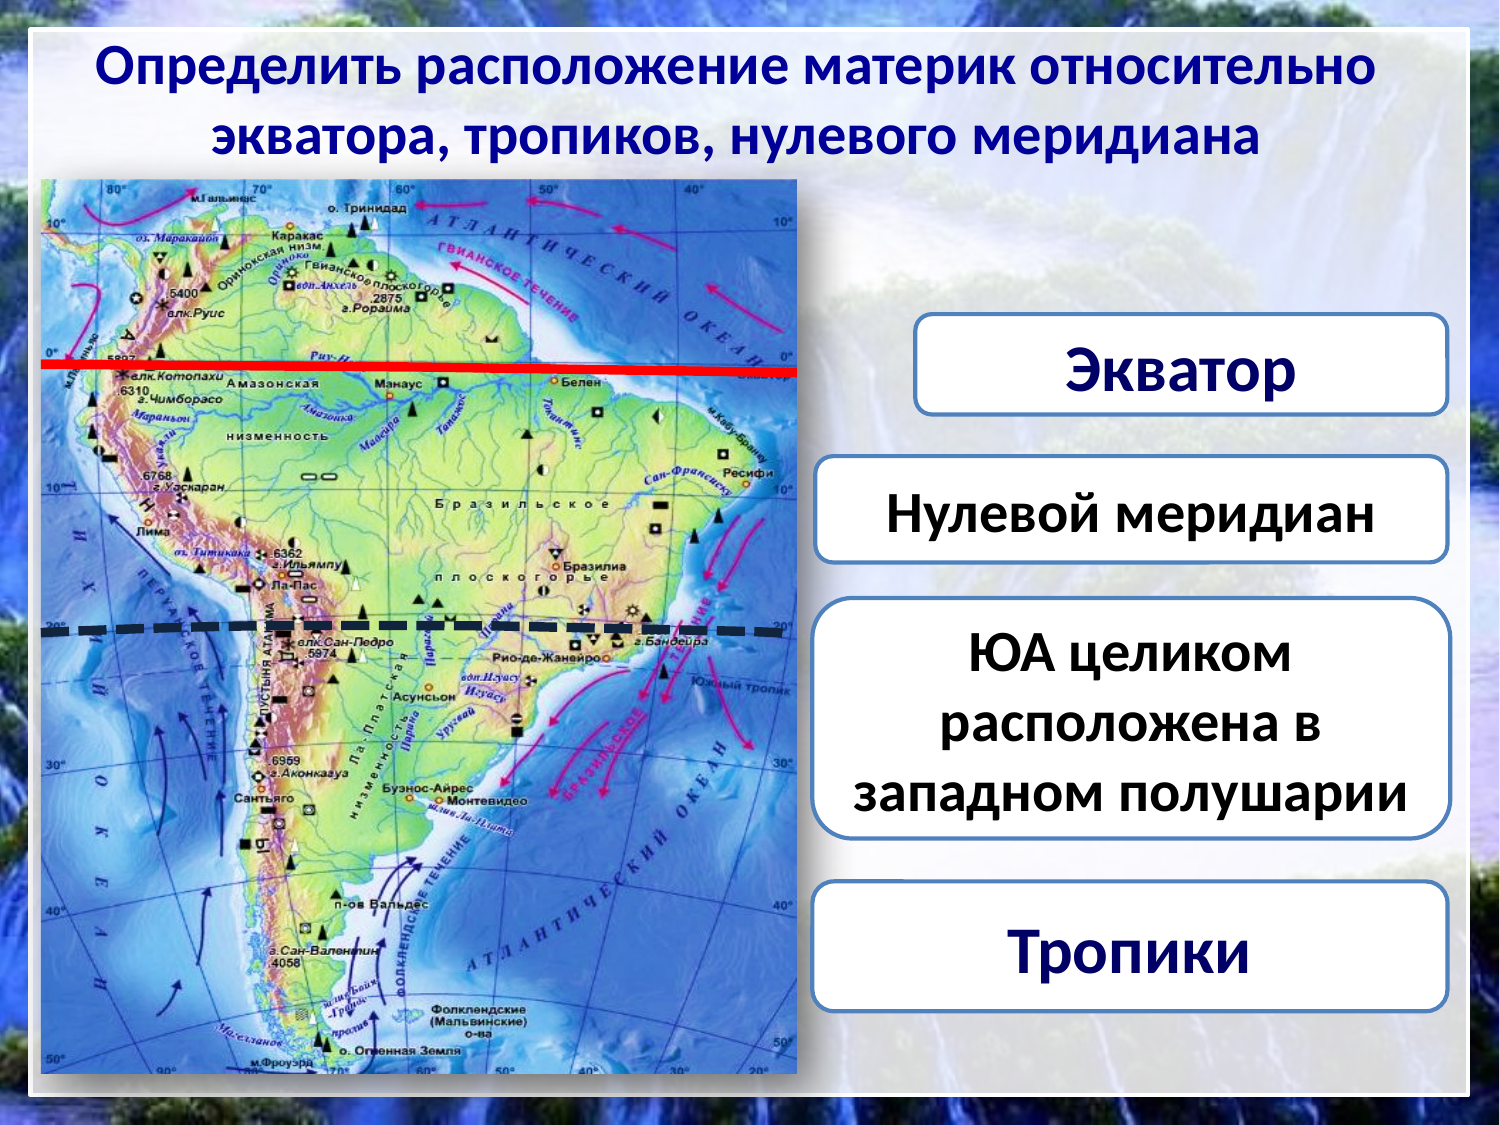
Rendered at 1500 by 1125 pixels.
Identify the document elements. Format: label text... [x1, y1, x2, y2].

text_box Тропики [810, 879, 1450, 1014]
text_box Определить расположение материк относительно экватора, тропиков, нулевого меридиана [21, 19, 1452, 174]
picture [0, 0, 1500, 1125]
text_box ЮА целиком расположена в западном полушарии [810, 595, 1453, 841]
text_box Нулевой меридиан [813, 454, 1450, 565]
text_box Экватор [913, 312, 1450, 417]
